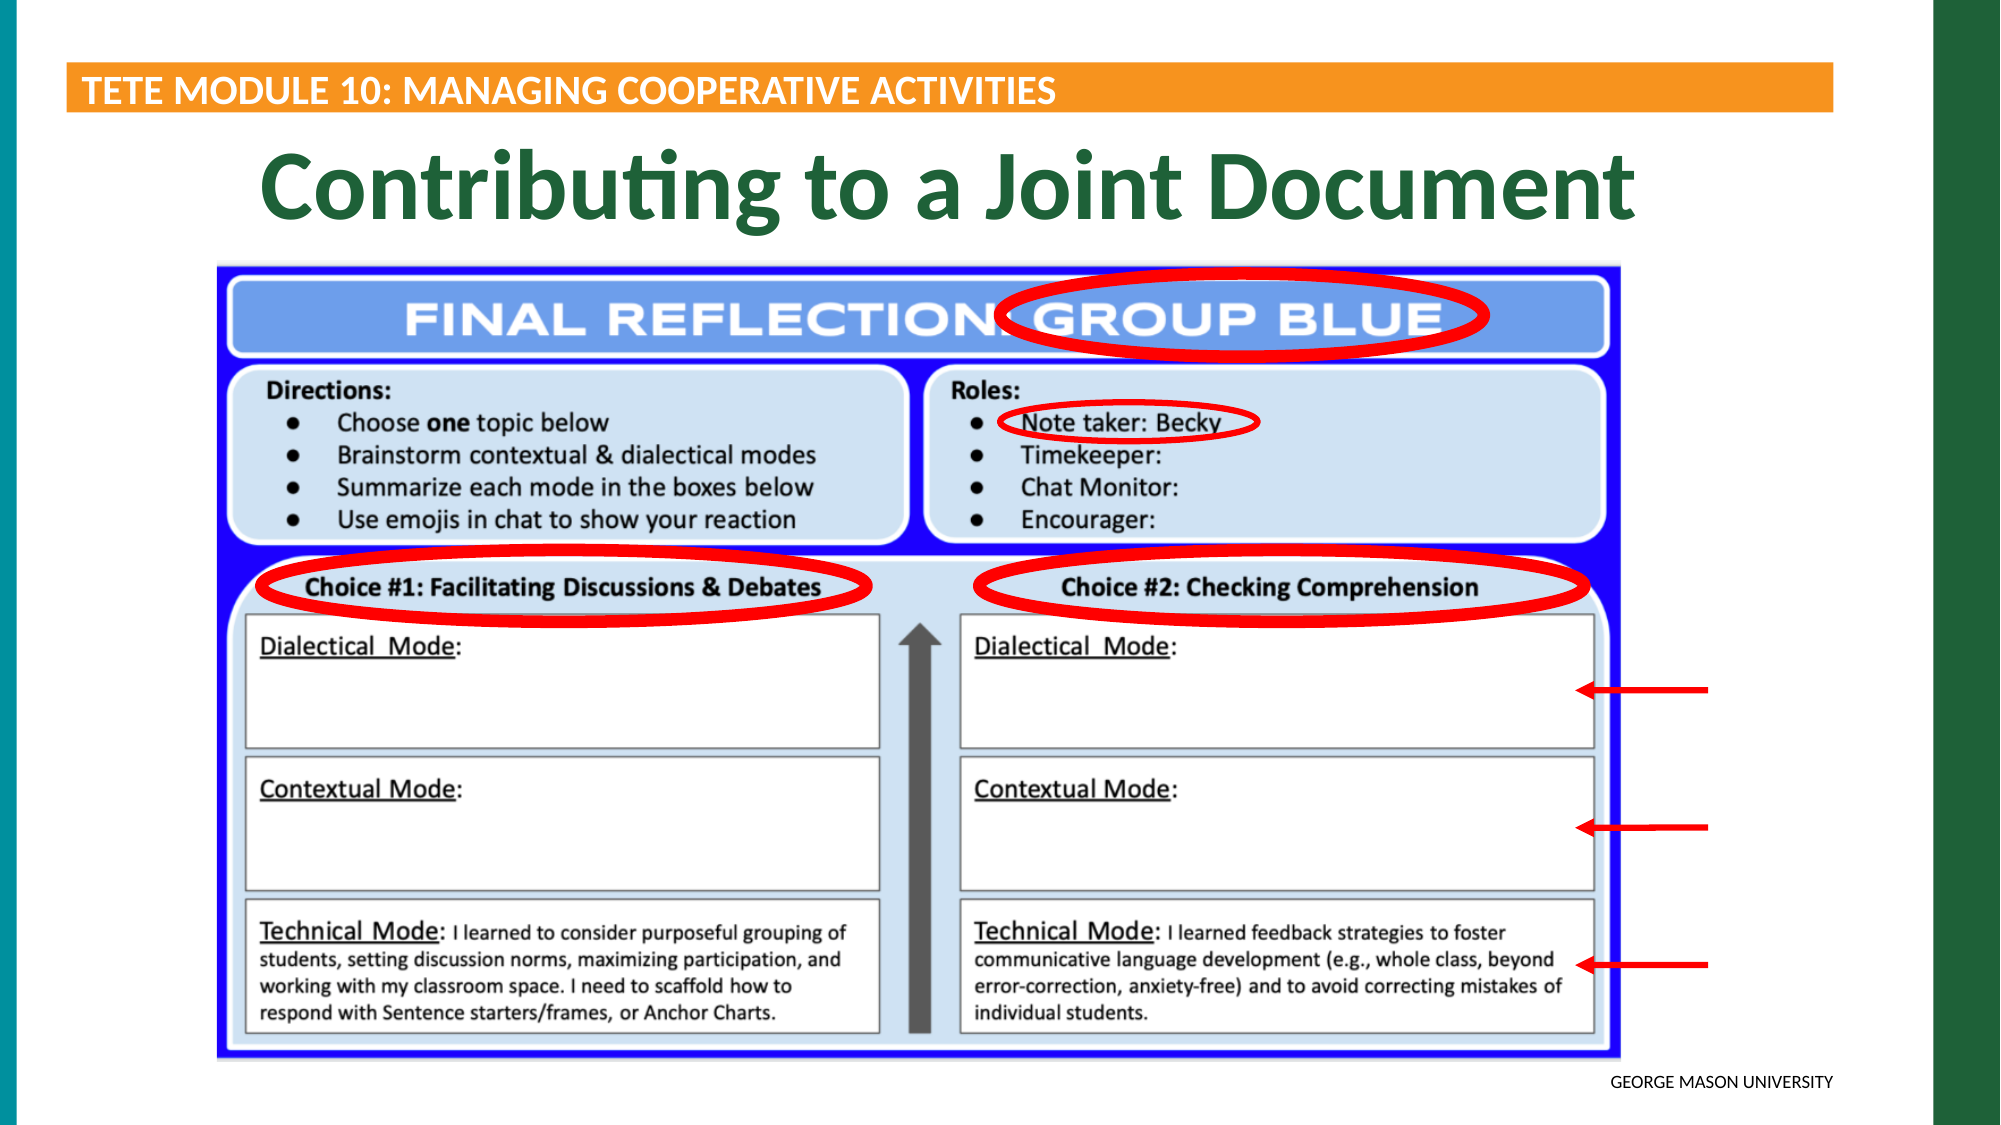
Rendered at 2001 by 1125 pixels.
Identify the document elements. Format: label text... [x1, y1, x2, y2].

list Contributing to a Joint Document [66, 112, 1834, 249]
list TETE MODULE 10: MANAGING COOPERATIVE ACTIVITIES [66, 62, 1834, 112]
picture [216, 260, 1622, 1062]
